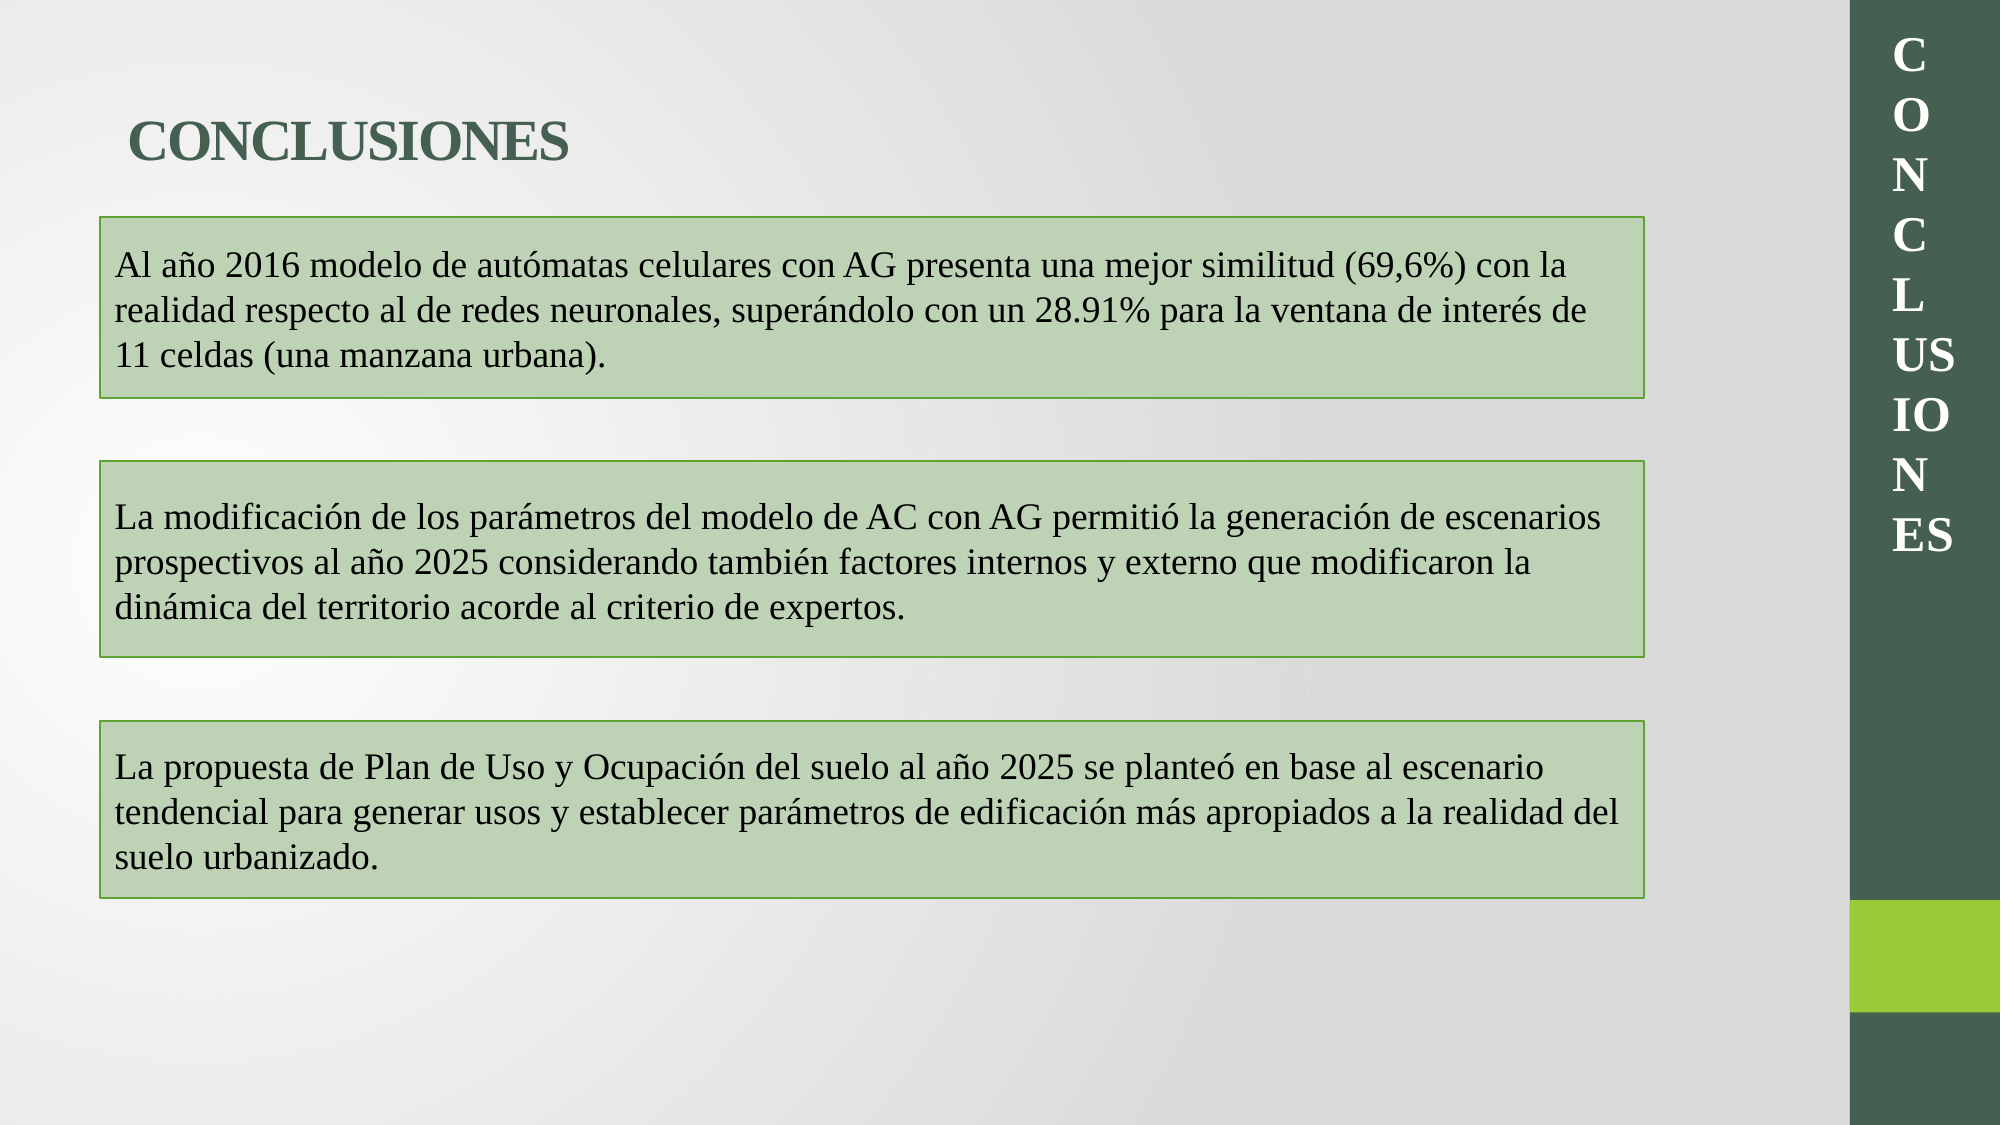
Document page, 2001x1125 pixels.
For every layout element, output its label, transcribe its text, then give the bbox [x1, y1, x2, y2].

text_box CONCLUSIONES [112, 89, 1780, 185]
text_box CONCLUSIONES [1878, 14, 1974, 570]
text_box La propuesta de Plan de Uso y Ocupación del suelo al año 2025 se planteó en base al escenario tendencial para generar usos y establecer parámetros de edificación más apropiados a la realidad del suelo urbanizado. [99, 720, 1645, 899]
